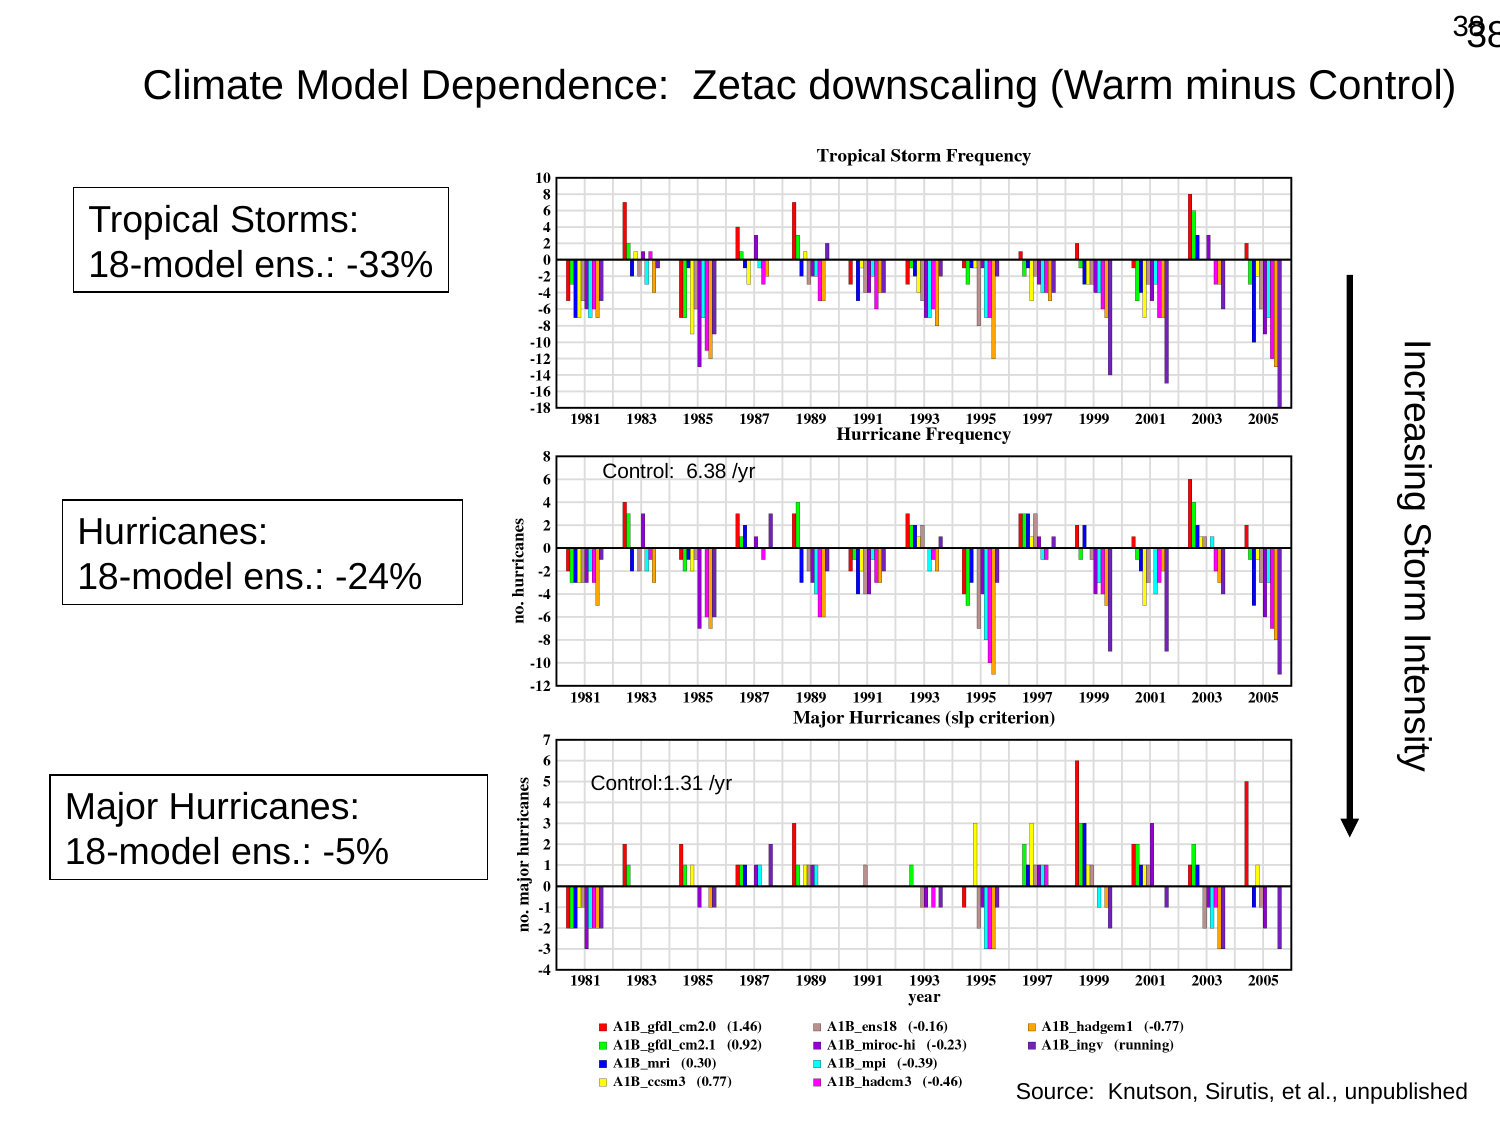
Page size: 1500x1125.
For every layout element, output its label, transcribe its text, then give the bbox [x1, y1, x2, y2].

text_box Increasing Storm Intensity [1374, 324, 1450, 774]
text_box Tropical Storms: 18-model ens.: -33% [73, 187, 449, 293]
text_box Climate Model Dependence: Zetac downscaling (Warm minus Control) [127, 50, 1473, 115]
picture [507, 143, 1301, 704]
picture [507, 705, 1301, 1088]
text_box Hurricanes: 18-model ens.: -24% [62, 499, 463, 605]
text_box [1343, 274, 1356, 838]
text_box Source: Knutson, Sirutis, et al., unpublished [1001, 1069, 1491, 1112]
slide_number 38 [1424, 0, 1500, 79]
text_box Major Hurricanes: 18-model ens.: -5% [49, 774, 488, 880]
